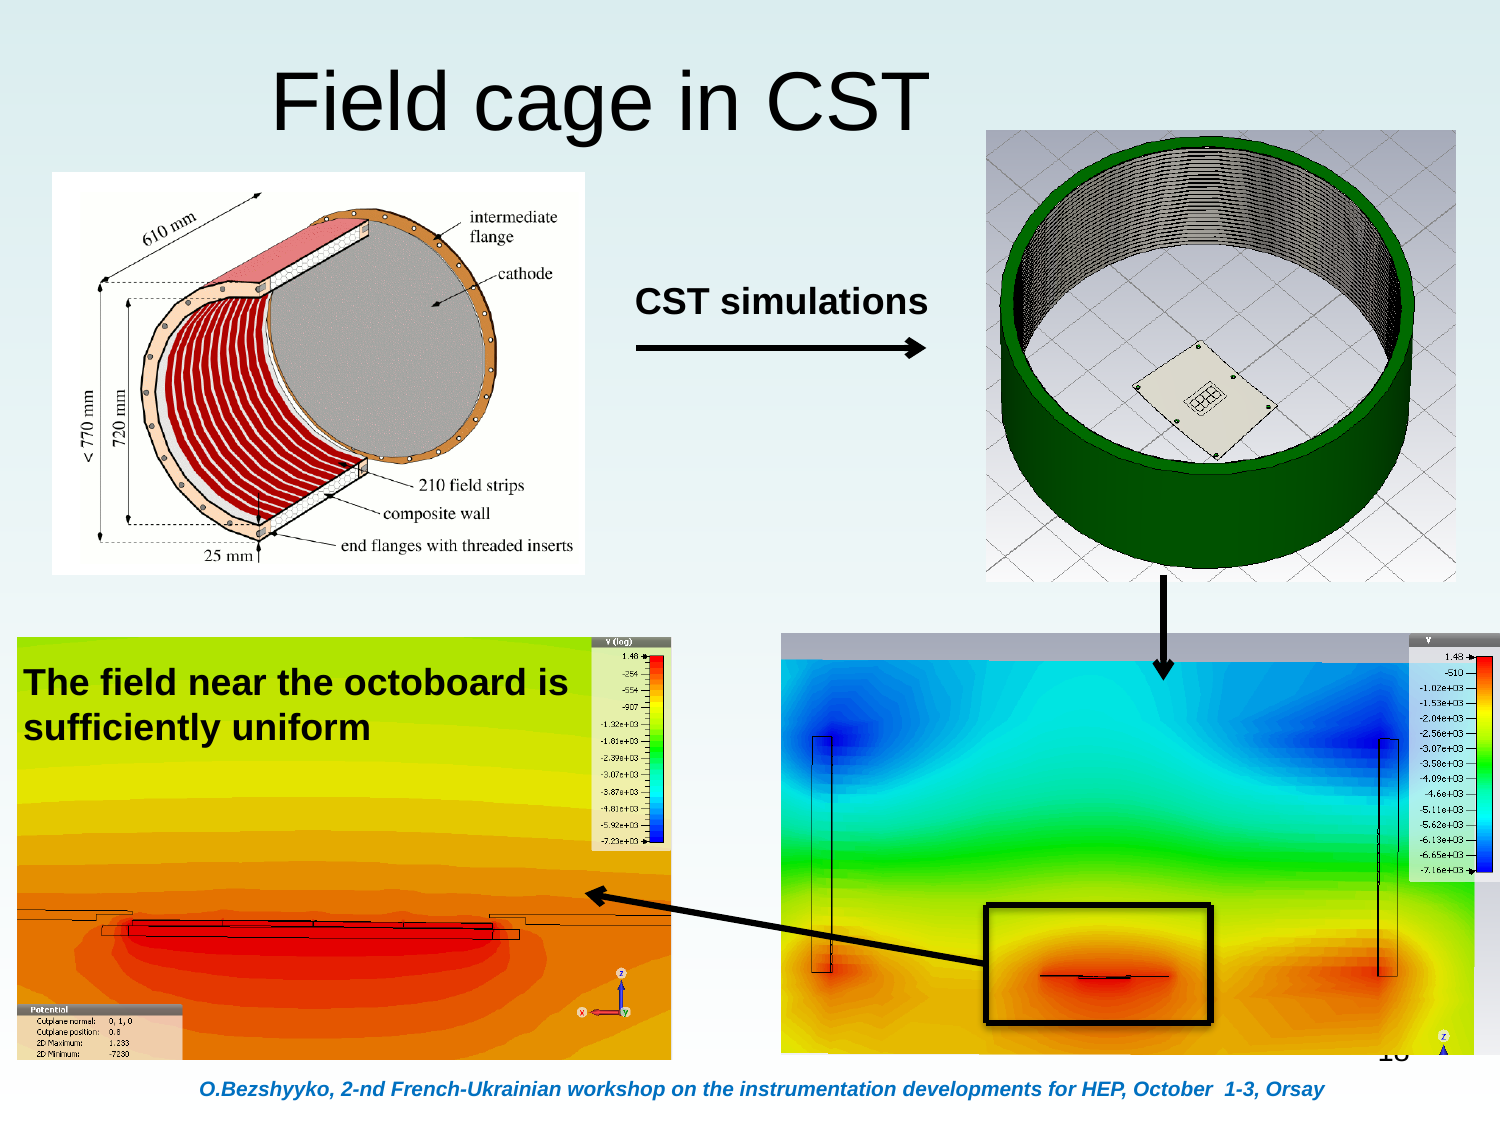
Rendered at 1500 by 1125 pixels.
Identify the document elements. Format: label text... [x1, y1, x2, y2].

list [52, 172, 585, 575]
picture [781, 633, 1500, 1055]
slide_number 18 [1074, 1063, 1425, 1067]
picture [17, 637, 674, 1060]
text_box O.Bezshyyko, 2-nd French-Ukrainian workshop on the instrumentation developments for HEP, October 1-3, Orsay [88, 1067, 1436, 1108]
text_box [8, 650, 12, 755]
title Field cage in CST [105, 0, 1456, 188]
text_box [584, 892, 987, 965]
picture [985, 129, 1456, 582]
text_box CST simulations [620, 269, 980, 330]
picture [987, 906, 1210, 1022]
